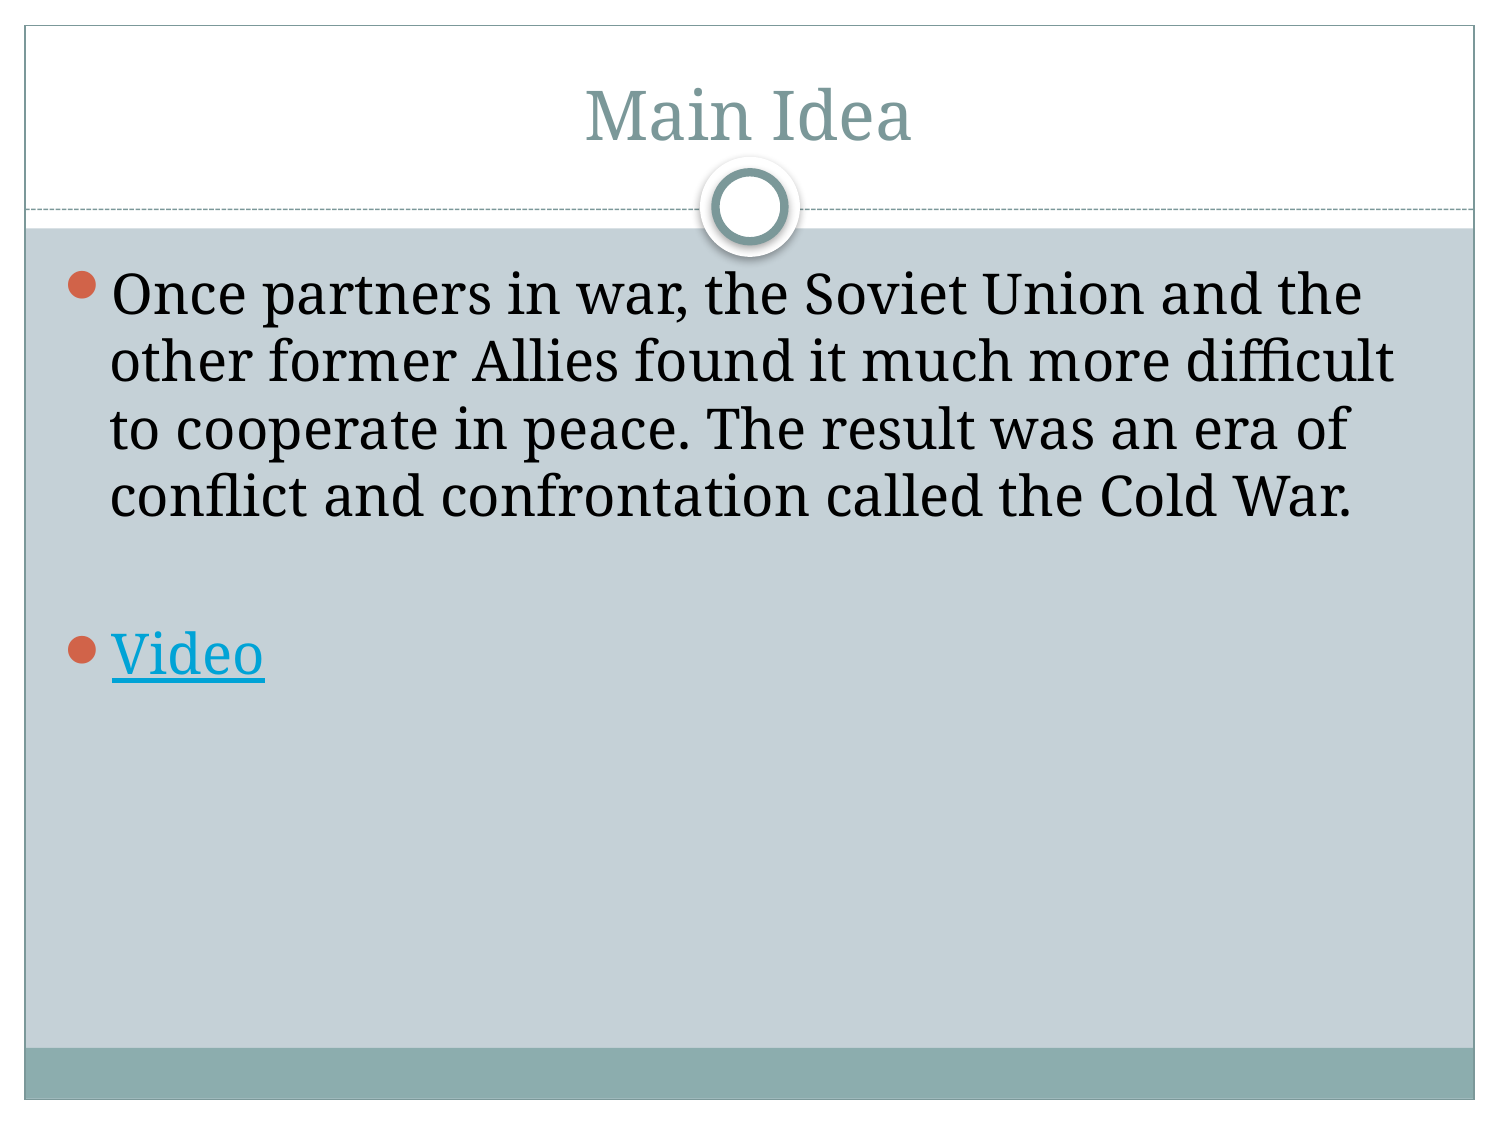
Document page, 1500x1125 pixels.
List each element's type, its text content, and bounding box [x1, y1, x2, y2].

title Main Idea [49, 37, 1450, 162]
list Once partners in war, the Soviet Union and the other former Allies found it much more difficult to cooperate in peace. The result was an era of conflict and confrontation called the Cold War. Video [49, 250, 1445, 1001]
